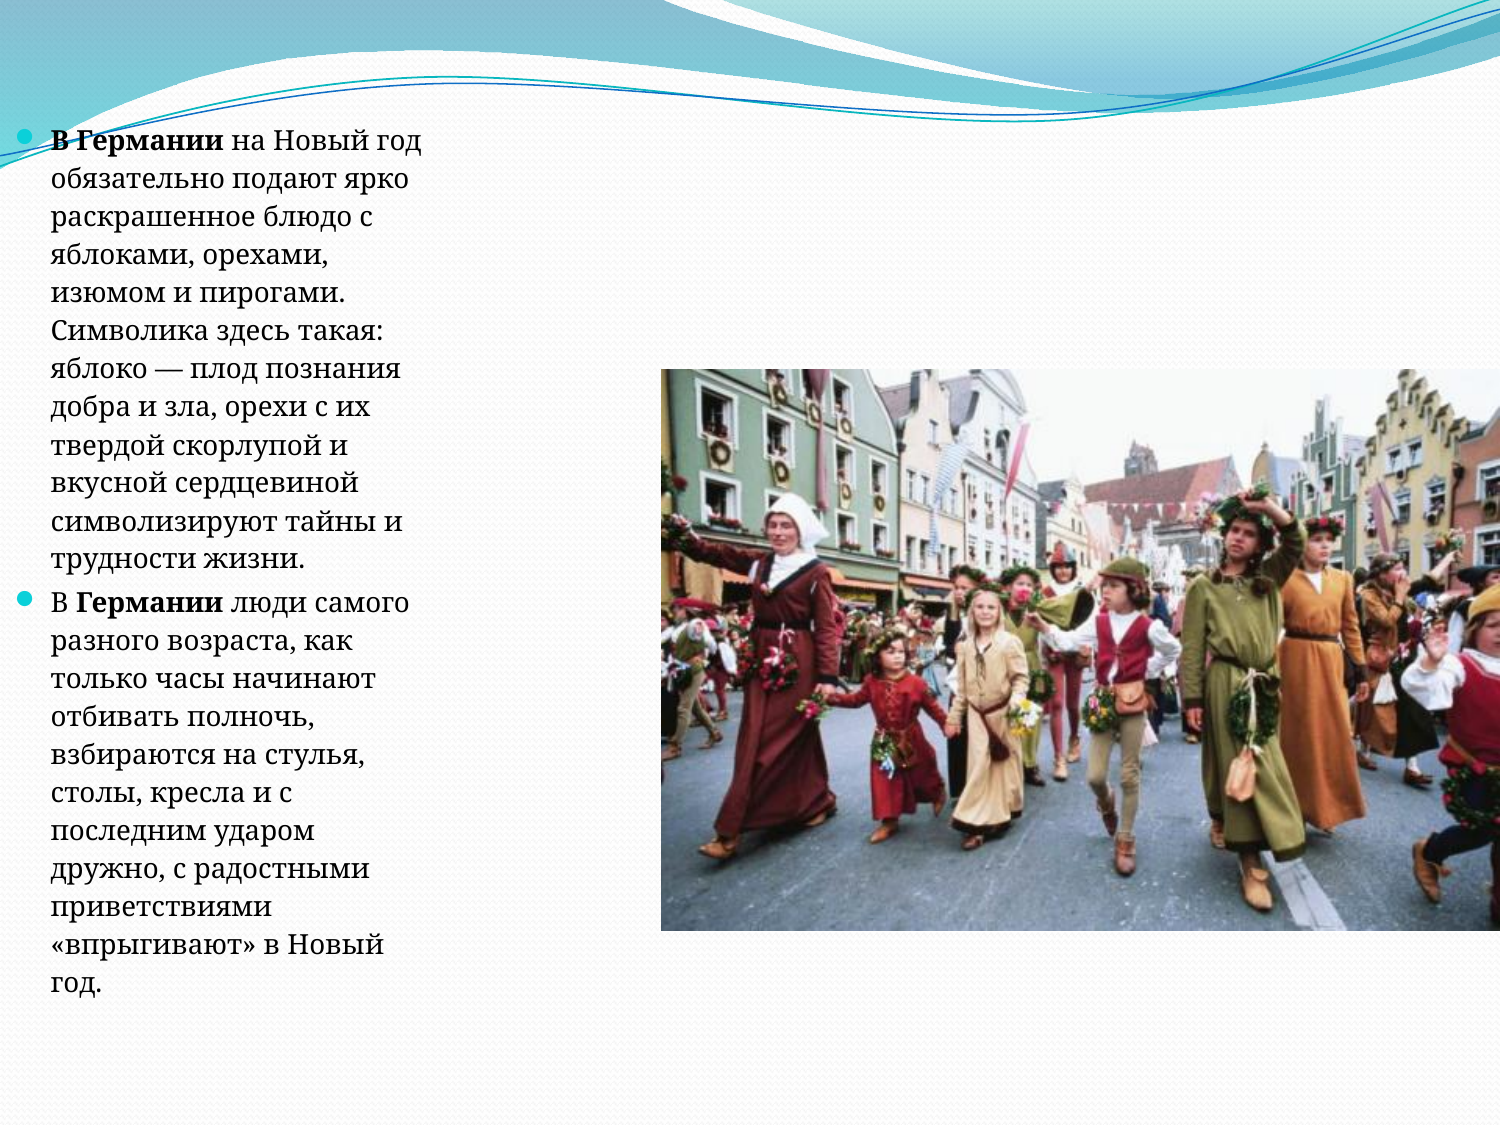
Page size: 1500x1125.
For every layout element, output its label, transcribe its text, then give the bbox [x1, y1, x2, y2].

list В Германии на Новый год обязательно подают ярко раскрашенное блюдо с яблоками, орехами, изюмом и пирогами. Символика здесь такая: яблоко — плод познания добра и зла, орехи с их твердой скорлупой и вкусной сердцевиной символизируют тайны и трудности жизни. В Германии люди самого разного возраста, как только часы начинают отбивать полночь, взбираются на стулья, столы, кресла и с последним ударом дружно, с радостными приветствиями «впрыгивают» в Новый год. [0, 113, 450, 1025]
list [661, 369, 1500, 931]
